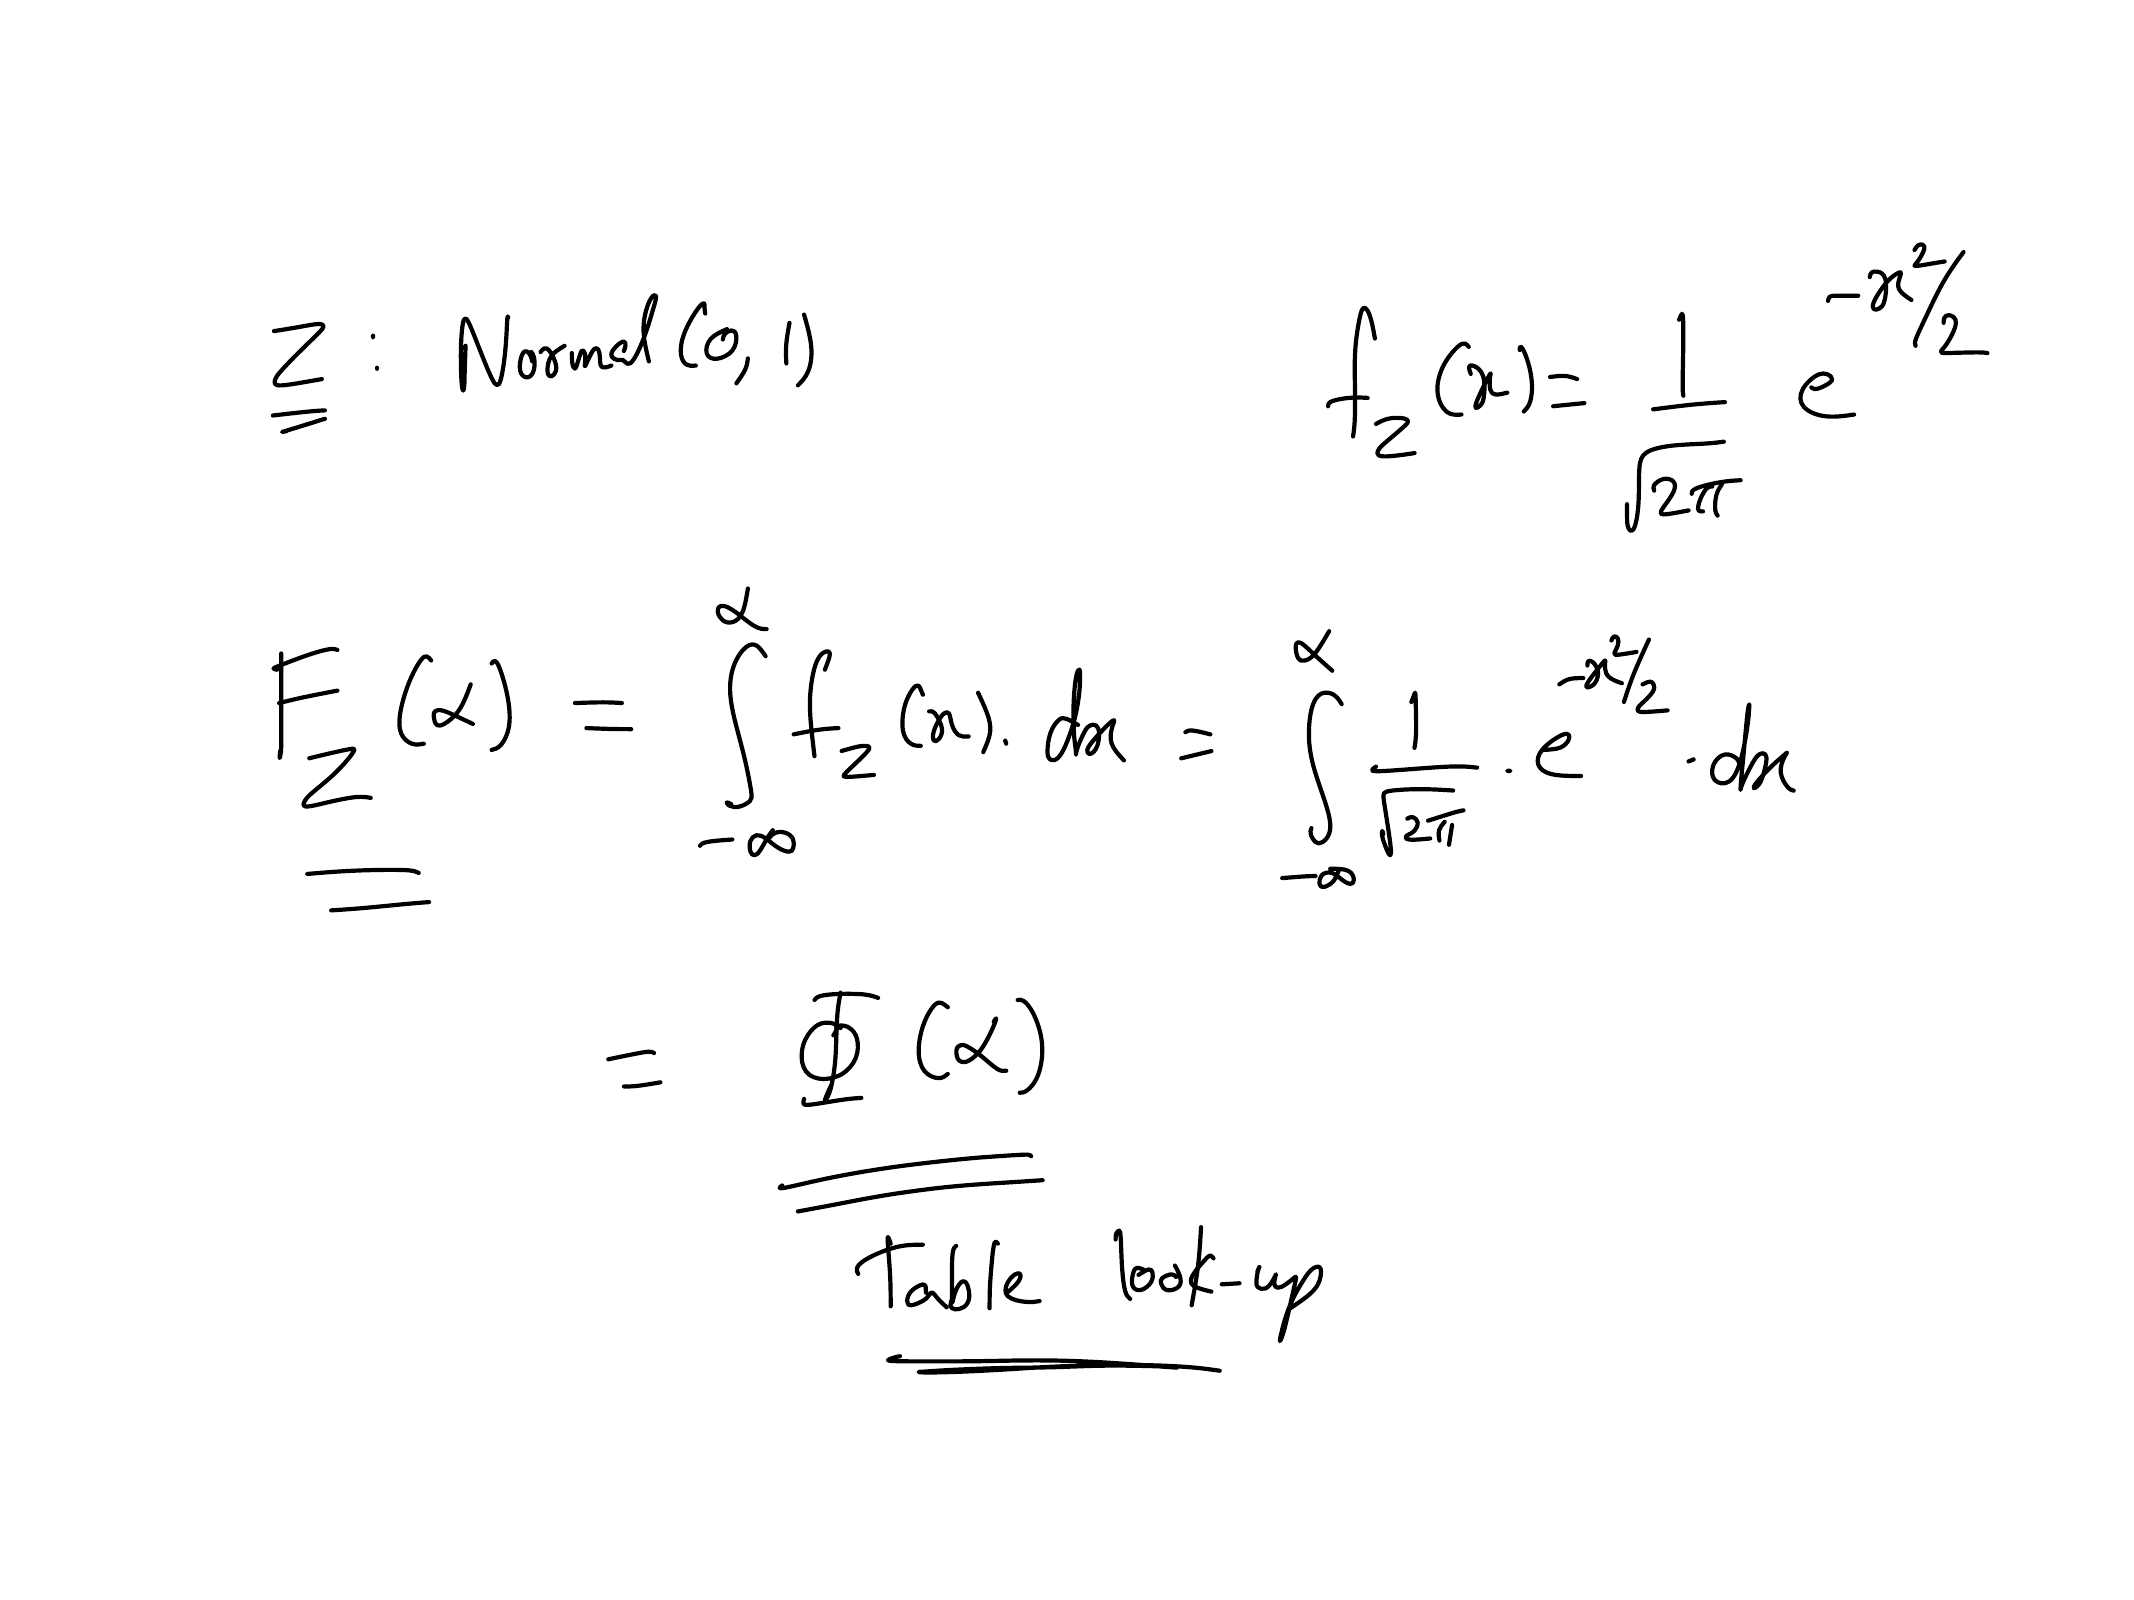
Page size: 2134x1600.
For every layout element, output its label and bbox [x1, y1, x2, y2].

text_box [272, 294, 1794, 1373]
text_box [1327, 244, 1988, 532]
